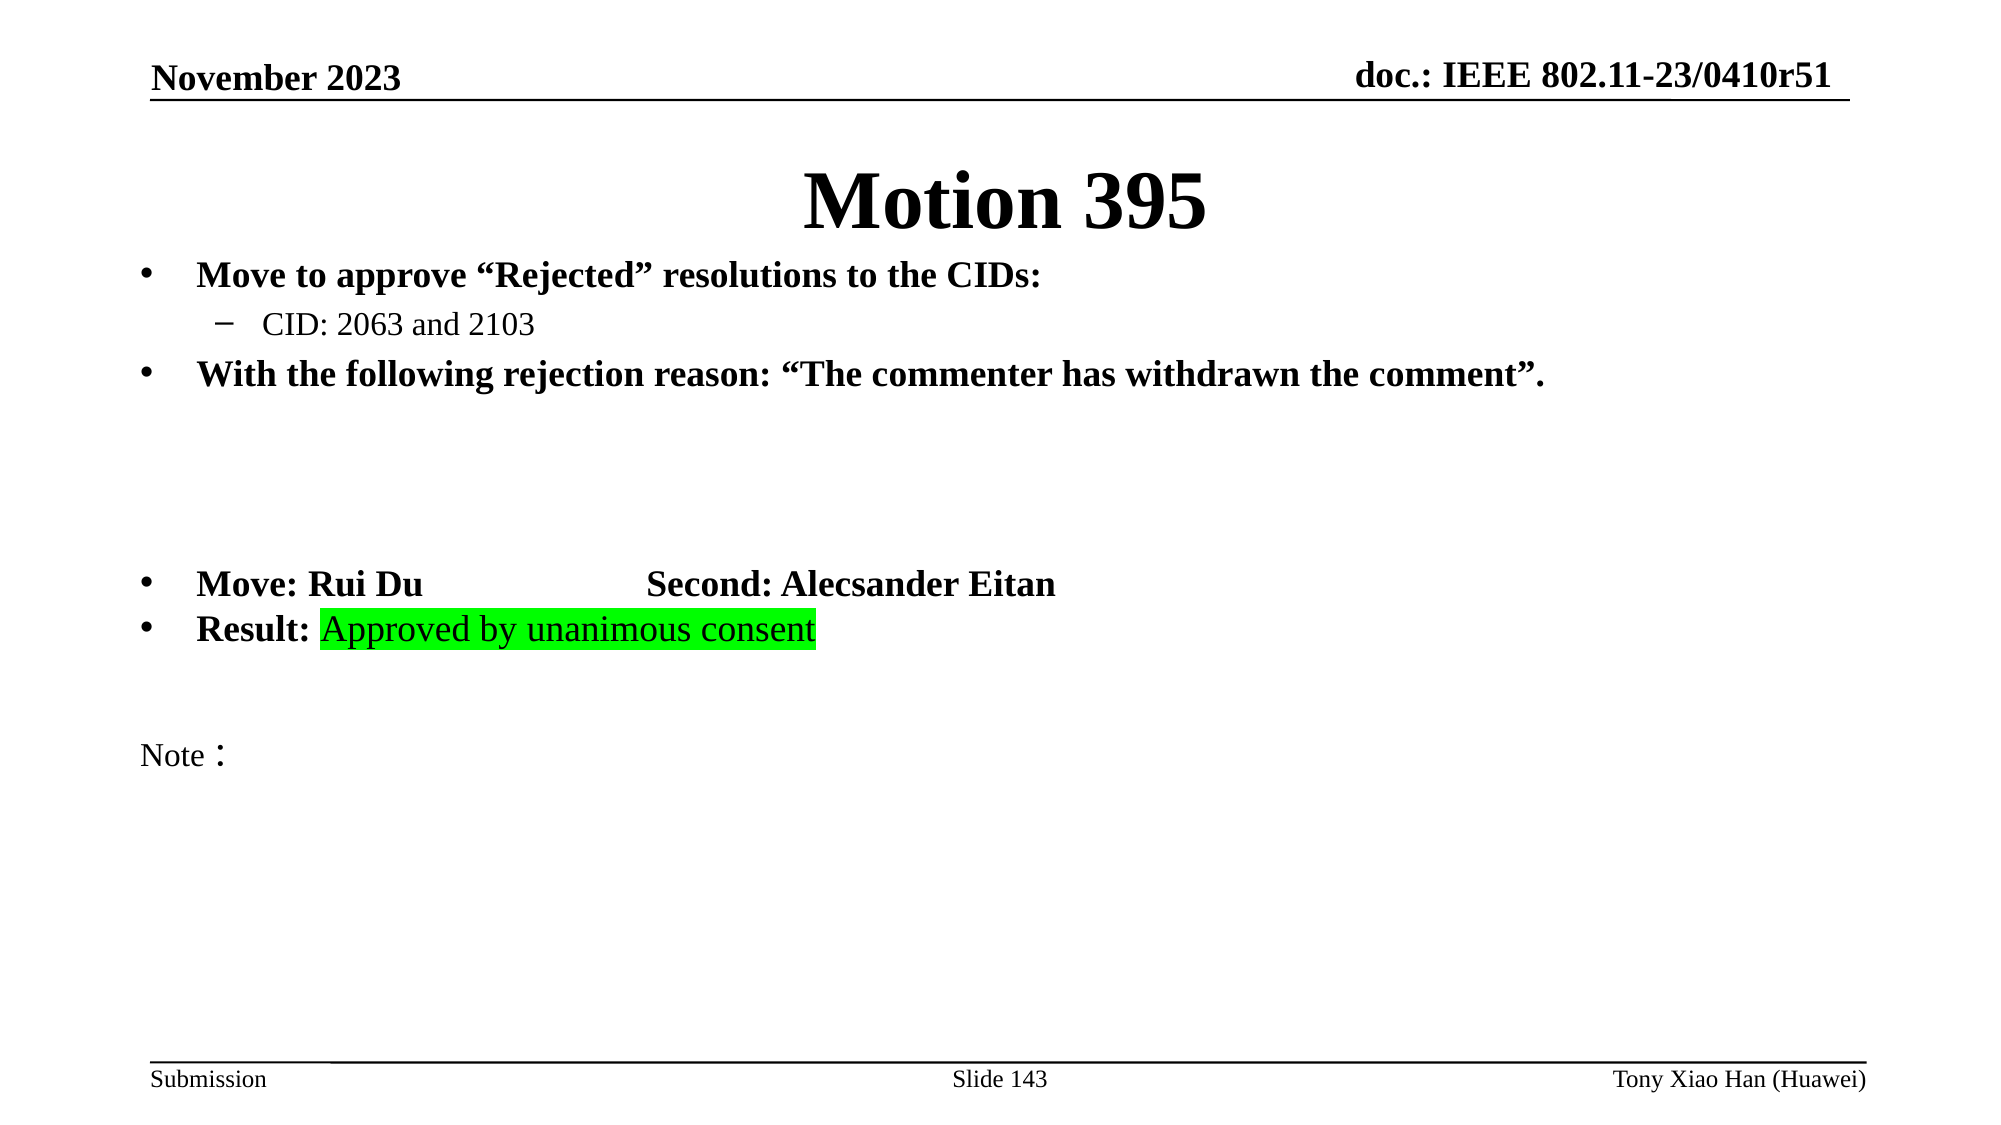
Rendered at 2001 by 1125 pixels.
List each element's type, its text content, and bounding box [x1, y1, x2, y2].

text_box Motion 395 [368, 137, 1644, 212]
text_box Move to approve “Rejected” resolutions to the CIDs: CID: 2063 and 2103 With the following rejection reason: “The commenter has withdrawn the comment”. Move: Rui Du Second: Alecsander Eitan Result: Approved by unanimous consent Note： [125, 212, 1888, 900]
